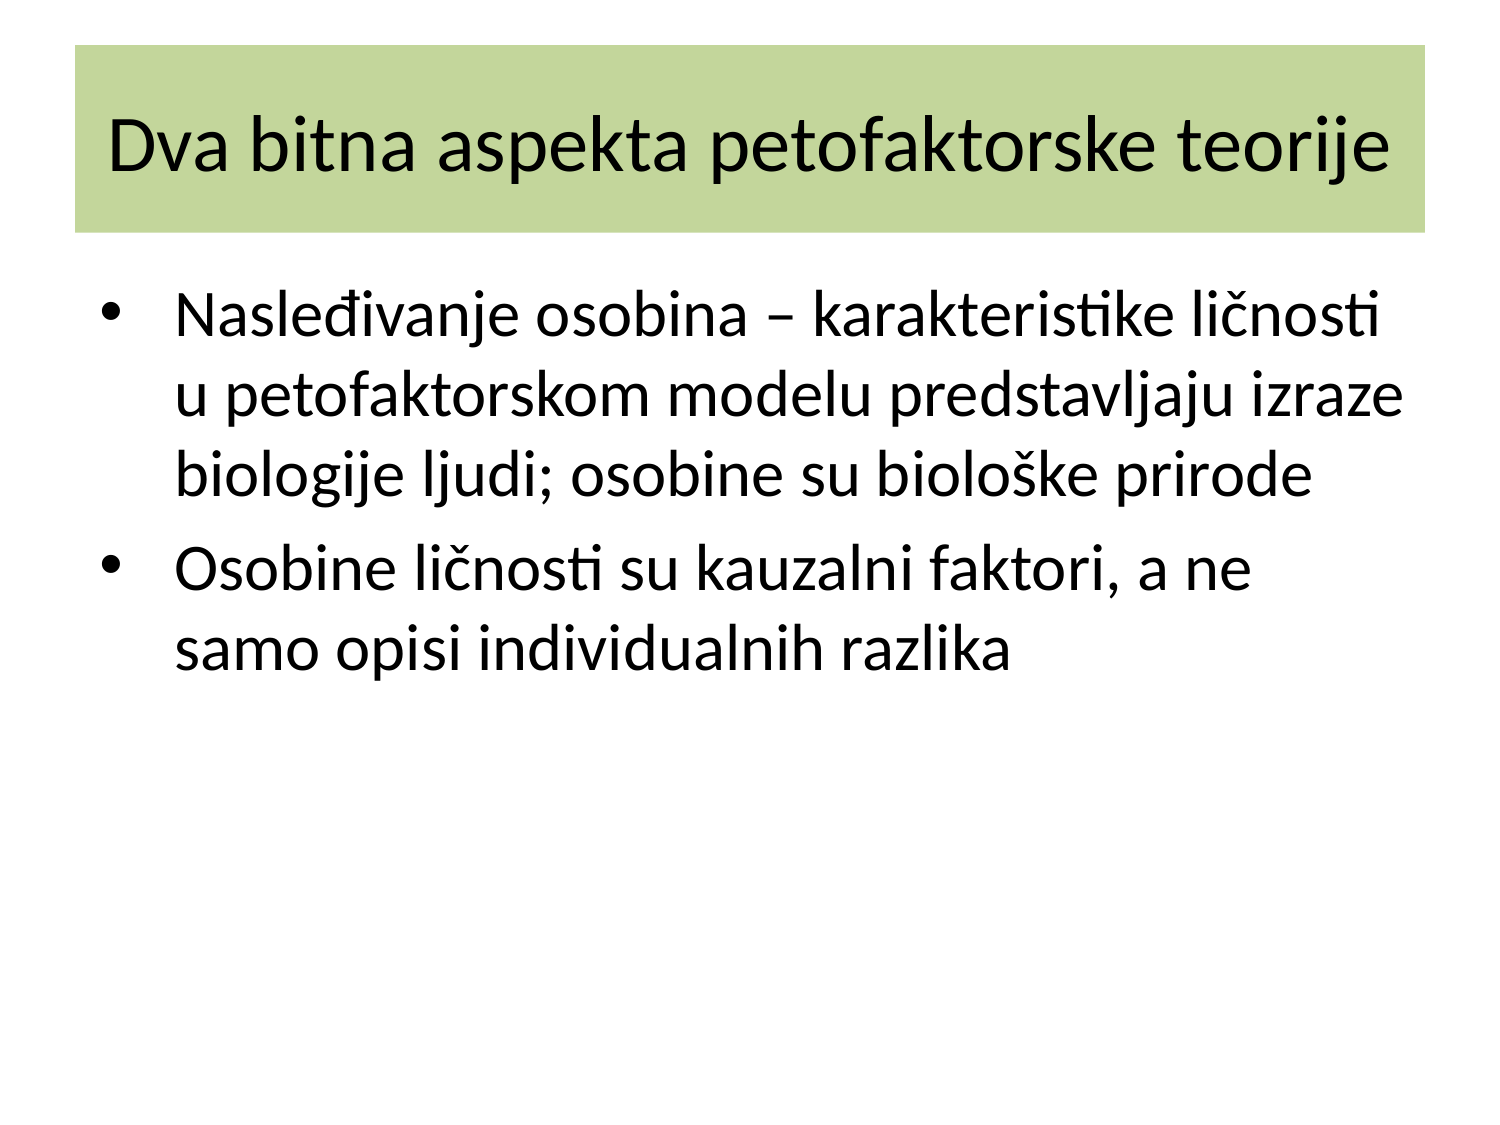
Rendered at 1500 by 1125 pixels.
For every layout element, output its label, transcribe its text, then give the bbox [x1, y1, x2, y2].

title Dva bitna aspekta petofaktorske teorije [75, 45, 1425, 233]
list Nasleđivanje osobina – karakteristike ličnosti u petofaktorskom modelu predstavljaju izraze biologije ljudi; osobine su biološke prirode Osobine ličnosti su kauzalni faktori, a ne samo opisi individualnih razlika [75, 262, 1425, 1005]
